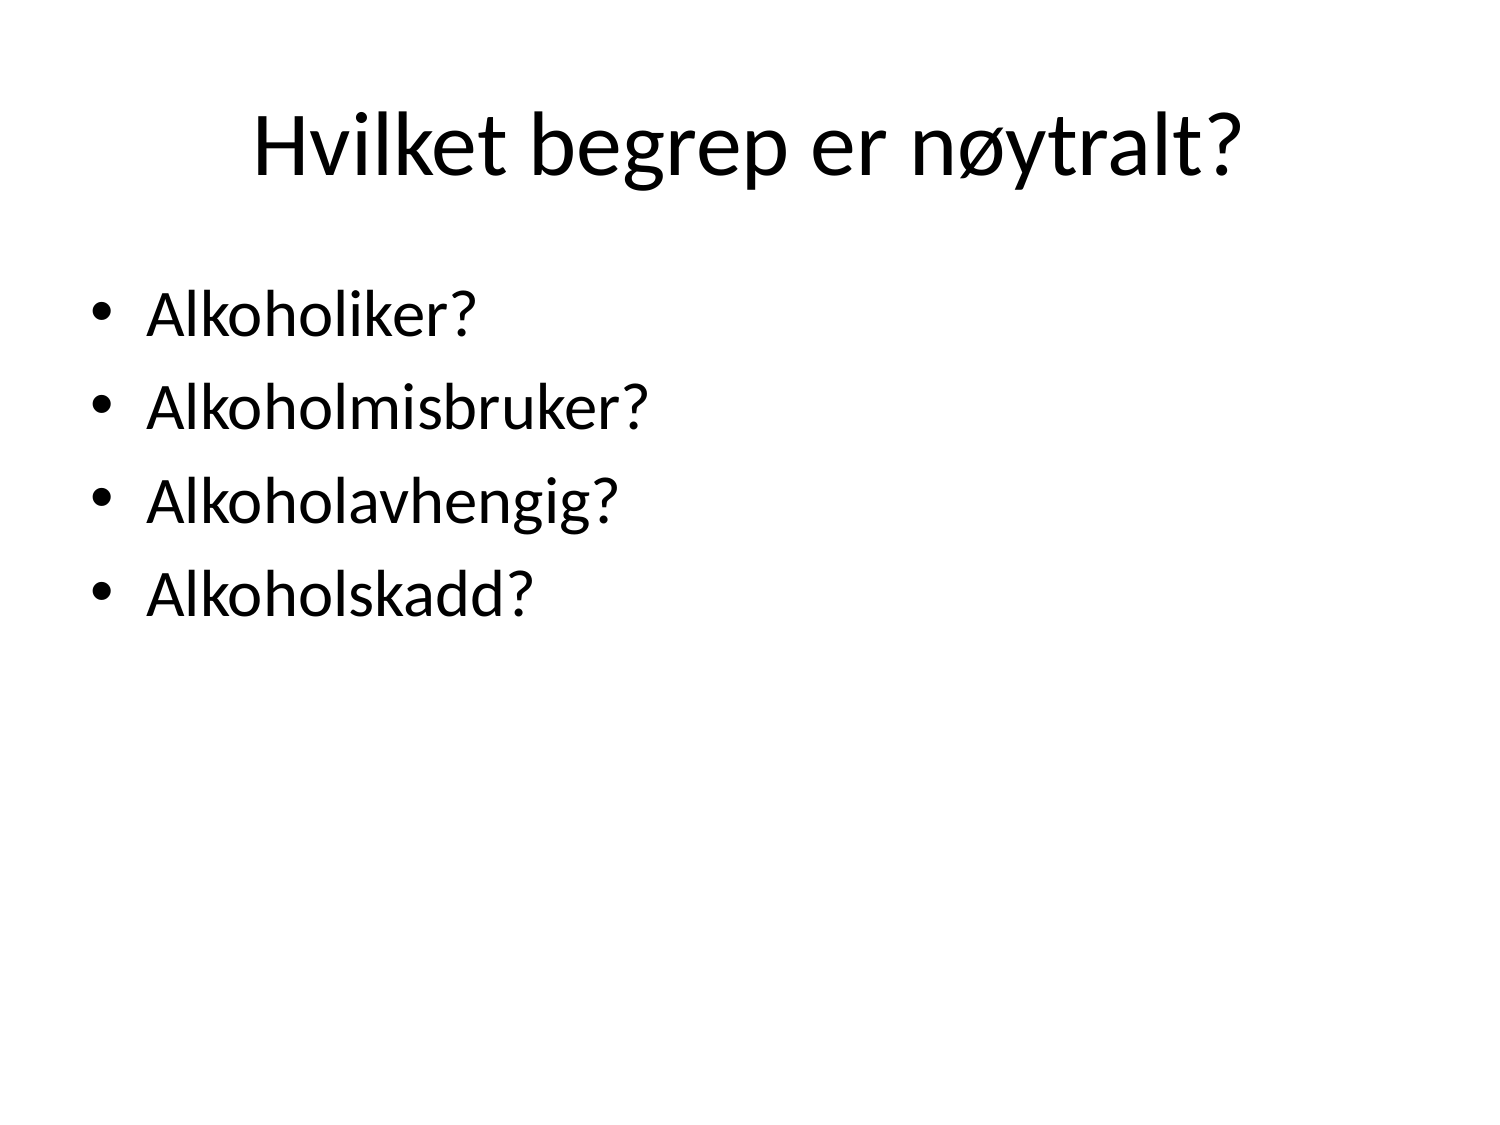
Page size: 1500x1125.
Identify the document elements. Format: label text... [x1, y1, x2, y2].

list Alkoholiker? Alkoholmisbruker? Alkoholavhengig? Alkoholskadd? [75, 262, 1425, 1005]
title Hvilket begrep er nøytralt? [75, 45, 1425, 233]
